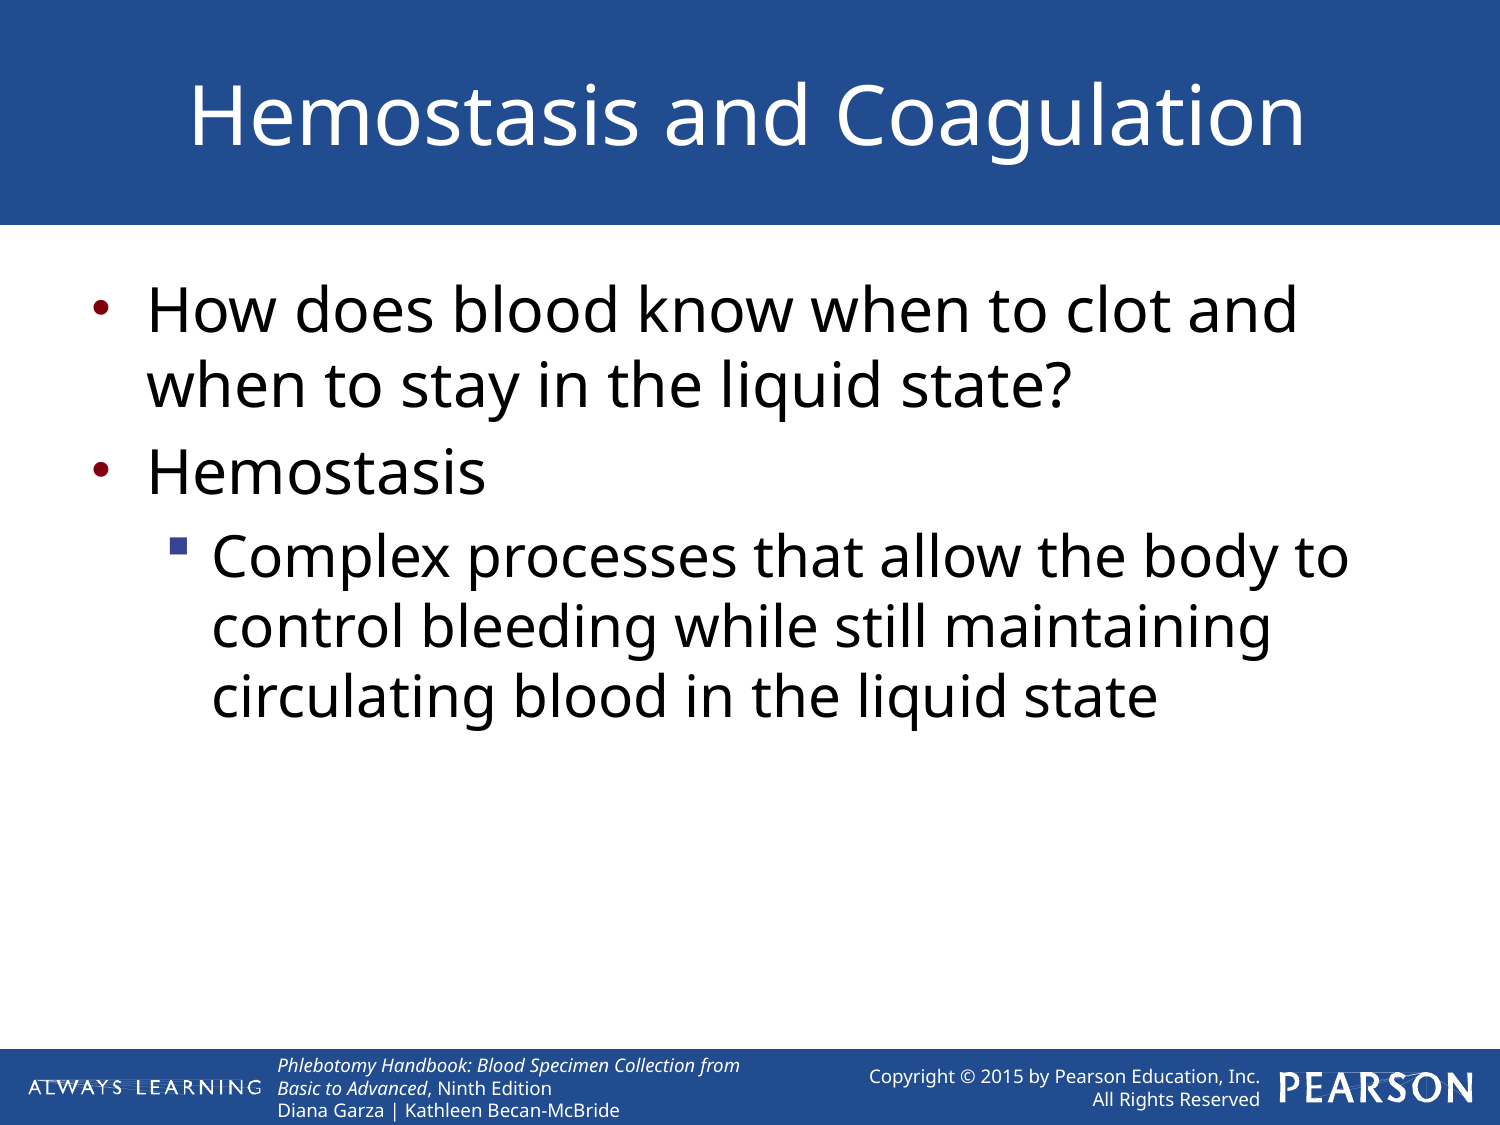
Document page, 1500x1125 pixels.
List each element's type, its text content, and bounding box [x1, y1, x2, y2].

list How does blood know when to clot and when to stay in the liquid state? Hemostasis Complex processes that allow the body to control bleeding while still maintaining circulating blood in the liquid state [75, 262, 1425, 1005]
title Hemostasis and Coagulation [0, 0, 1500, 225]
